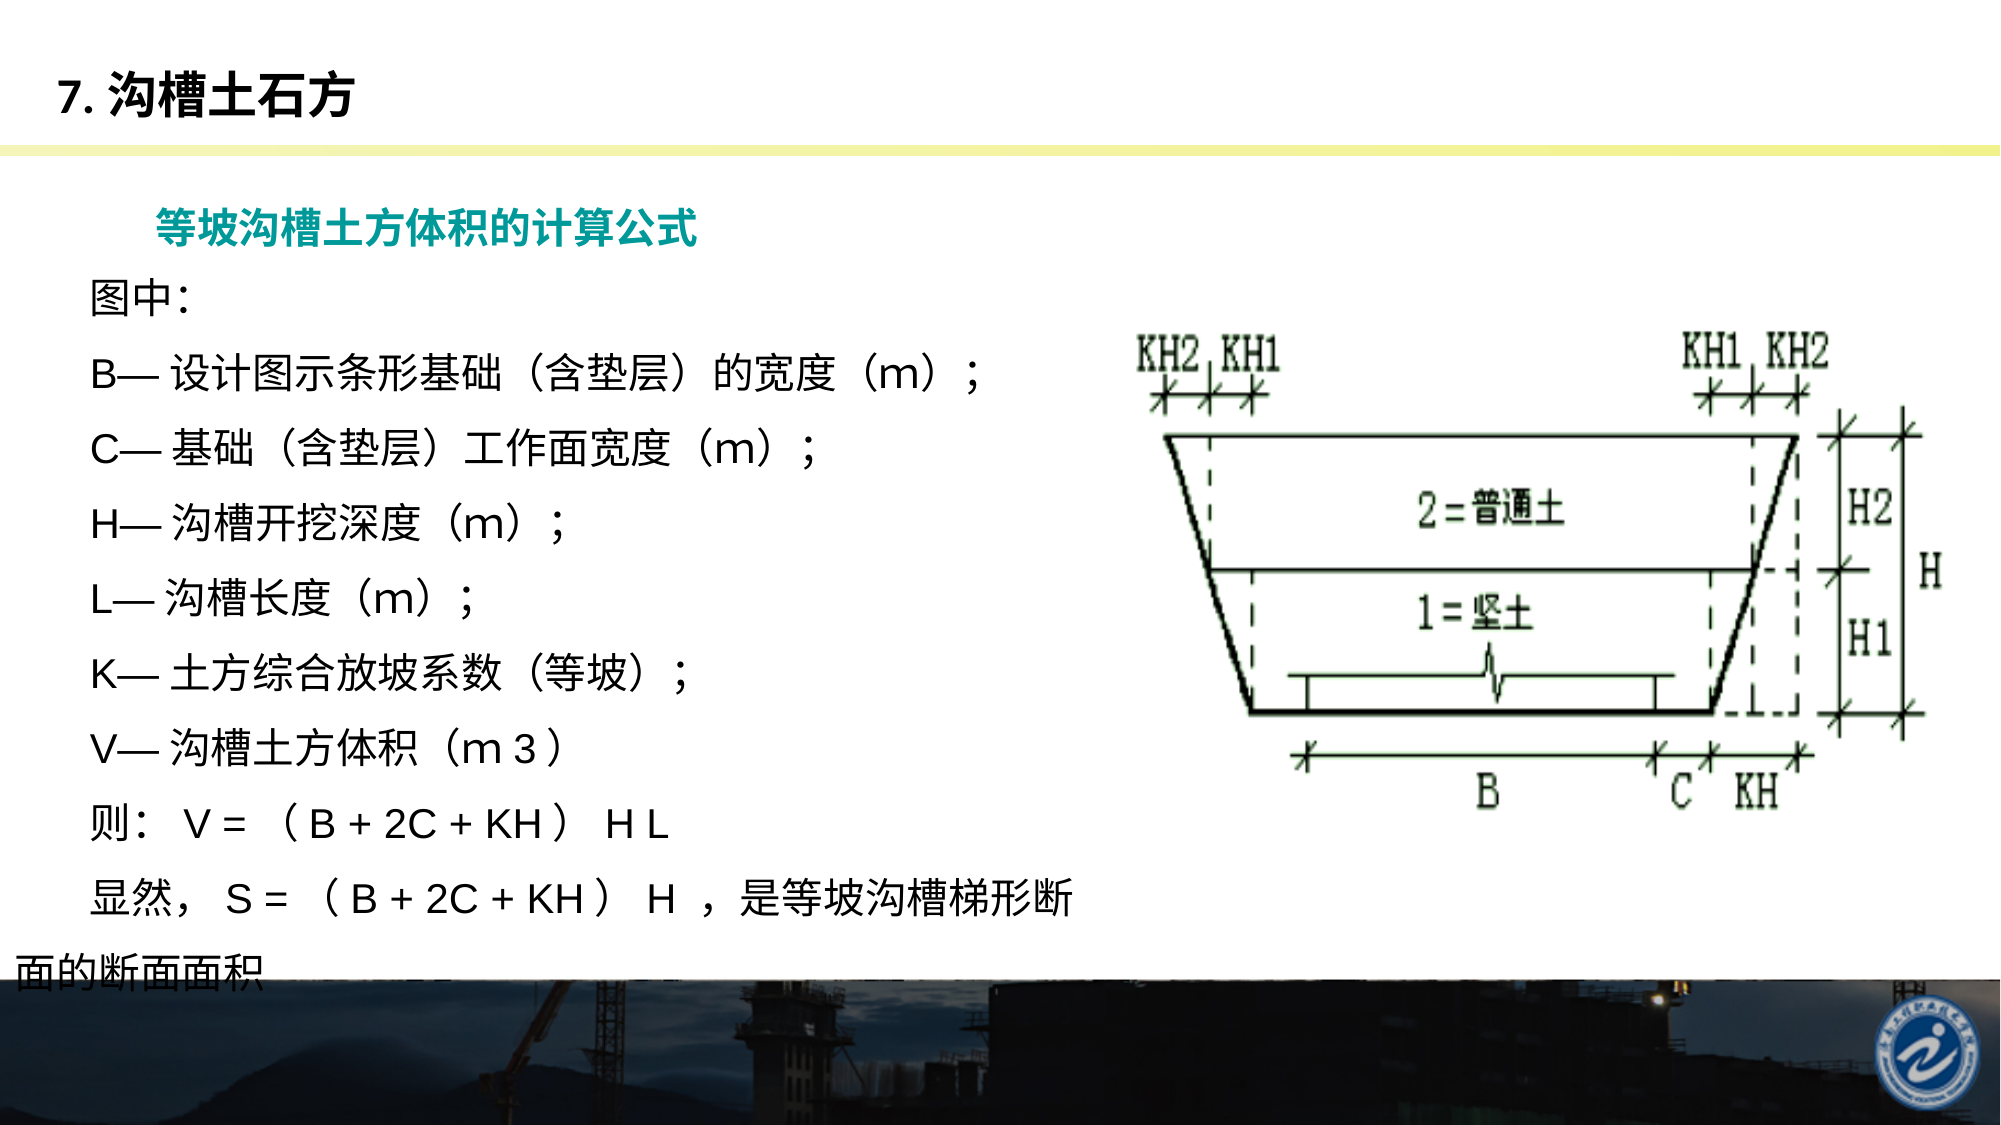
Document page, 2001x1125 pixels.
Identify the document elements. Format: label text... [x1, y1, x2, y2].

title 7.沟槽土石方 [41, 49, 1643, 146]
text_box 等坡沟槽土方体积的计算公式 [65, 169, 2000, 260]
text_box 图中： B—设计图示条形基础（含垫层）的宽度（ｍ）； C—基础（含垫层）工作面宽度（ｍ）； H—沟槽开挖深度（ｍ）； L—沟槽长度（ｍ）； K—土方综合放坡系数（等坡）； V—沟槽土方体积（ｍ3） 则：V =（B + 2C + KH）H L 显然，S =（B + 2C + KH）H ，是等坡沟槽梯形断面的断面面积 [0, 239, 1114, 1080]
picture [0, 0, 2001, 1125]
